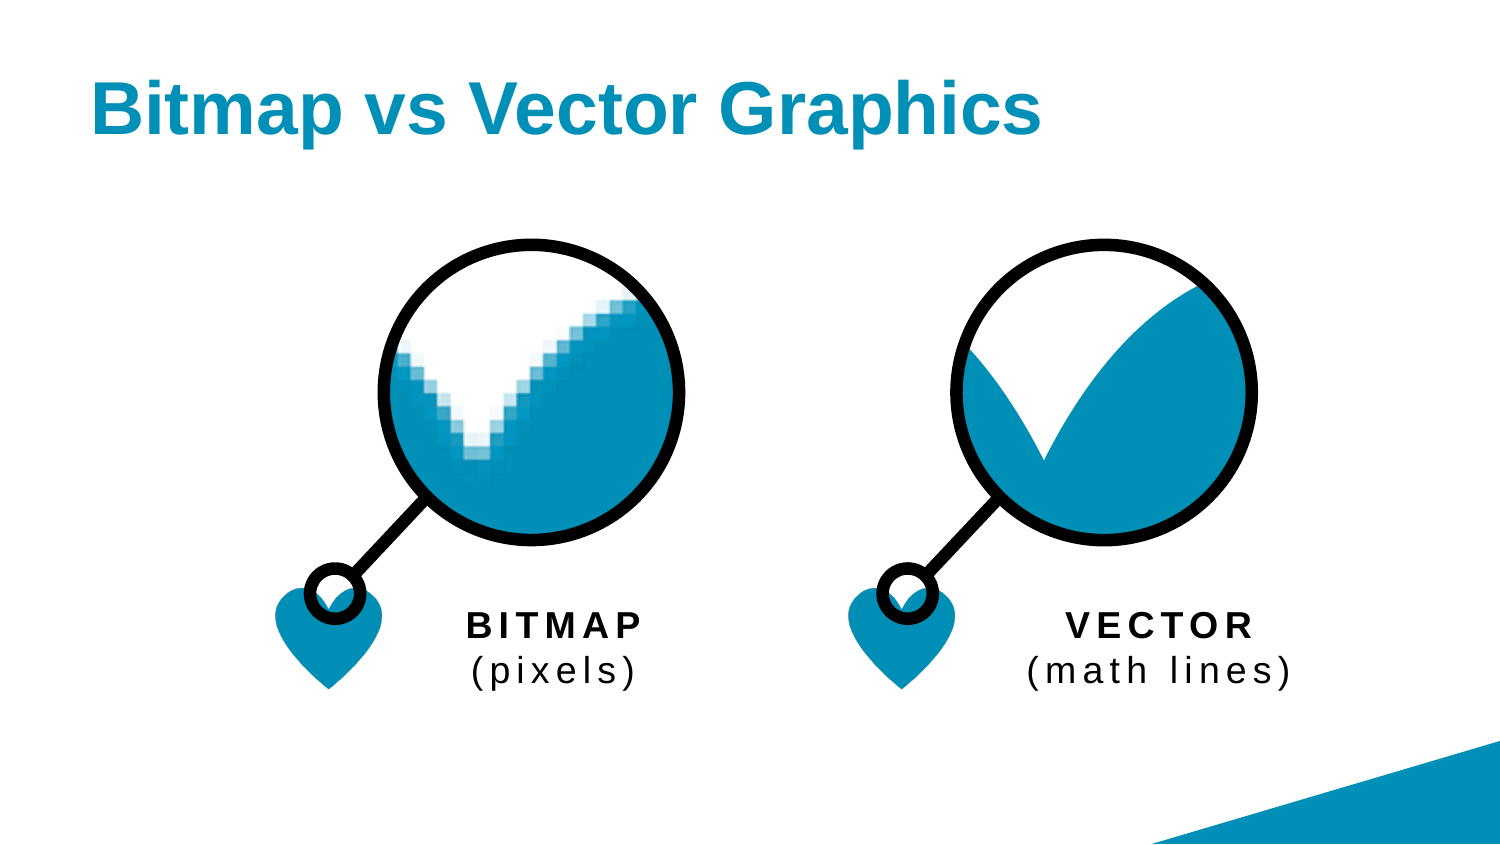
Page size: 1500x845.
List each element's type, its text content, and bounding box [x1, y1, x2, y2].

text_box [954, 242, 1254, 543]
text_box BITMAP (pixels) [410, 593, 747, 699]
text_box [925, 496, 1000, 577]
text_box VECTOR (math lines) [980, 593, 1353, 699]
picture [383, 244, 680, 541]
picture [253, 563, 405, 714]
picture [826, 563, 977, 714]
title Bitmap vs Vector Graphics [75, 33, 1425, 175]
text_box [352, 496, 428, 577]
